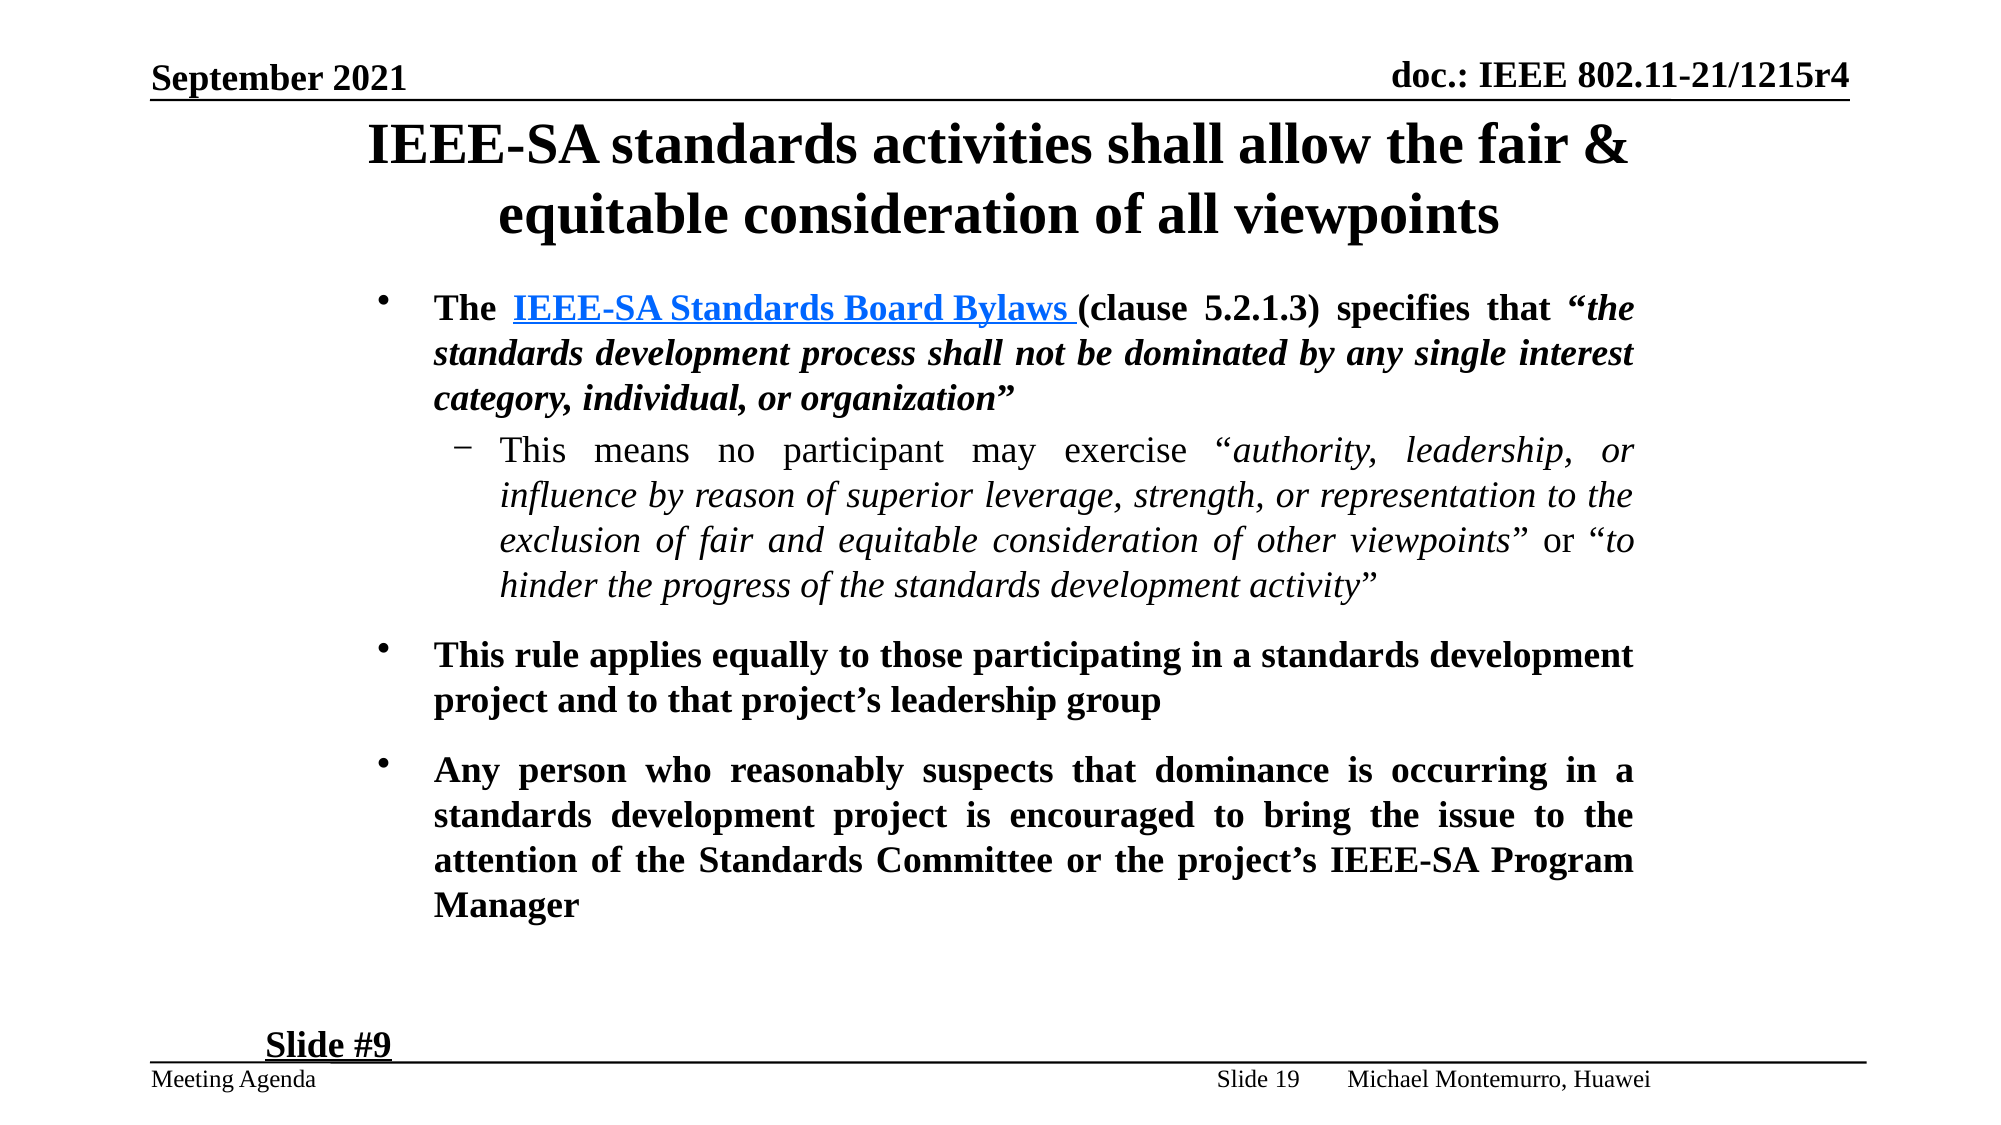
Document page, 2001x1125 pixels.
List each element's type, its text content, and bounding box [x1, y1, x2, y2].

slide_number Slide 19 [1216, 1061, 1237, 1093]
list The IEEE-SA Standards Board Bylaws (clause 5.2.1.3) specifies that “the standards development process shall not be dominated by any single interest category, individual, or organization” This means no participant may exercise “authority, leadership, or influence by reason of superior leverage, strength, or representation to the exclusion of fair and equitable consideration of other viewpoints” or “to hinder the progress of the standards development activity” This rule applies equally to those participating in a standards development project and to that project’s leadership group Any person who reasonably suspects that dominance is occurring in a standards development project is encouraged to bring the issue to the attention of the Standards Committee or the project’s IEEE-SA Program Manager [362, 275, 1650, 1038]
text_box Slide #9 [250, 1012, 407, 1073]
text_box IEEE-SA standards activities shall allow the fair & equitable consideration of all viewpoints [350, 87, 1650, 263]
footer Michael Montemurro, Huawei [1237, 1061, 1652, 1093]
